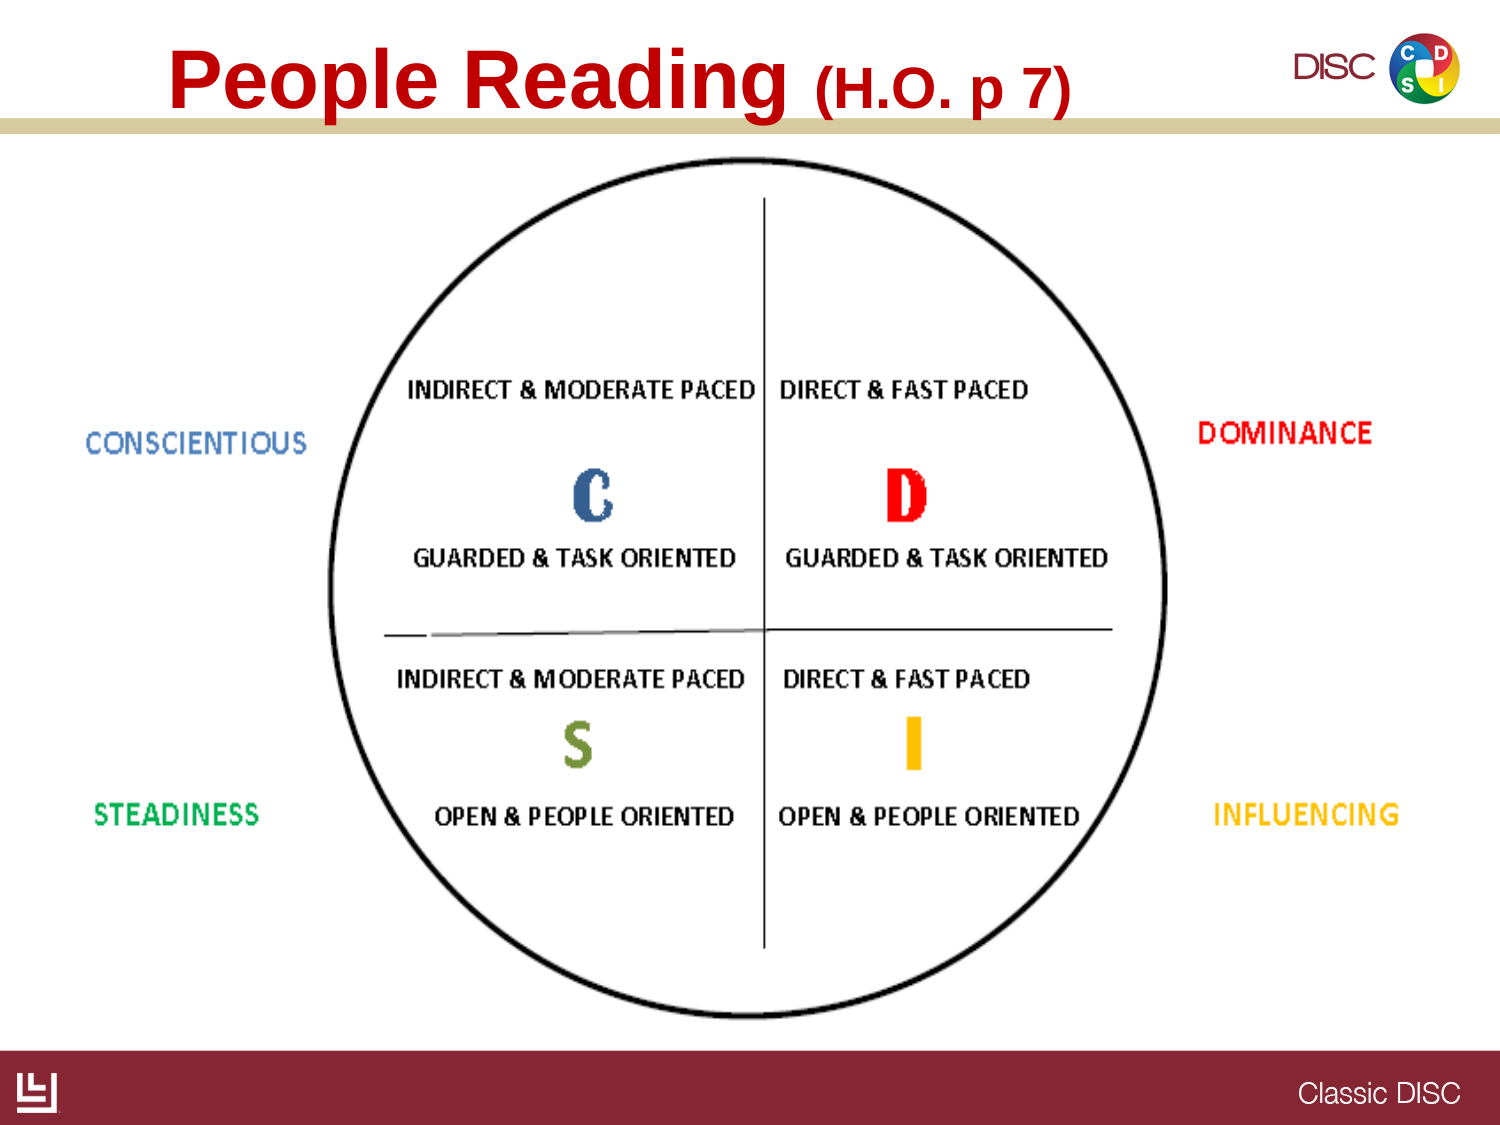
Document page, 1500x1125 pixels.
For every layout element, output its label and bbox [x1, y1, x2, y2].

list [62, 149, 1439, 1026]
picture [0, 0, 1500, 1125]
